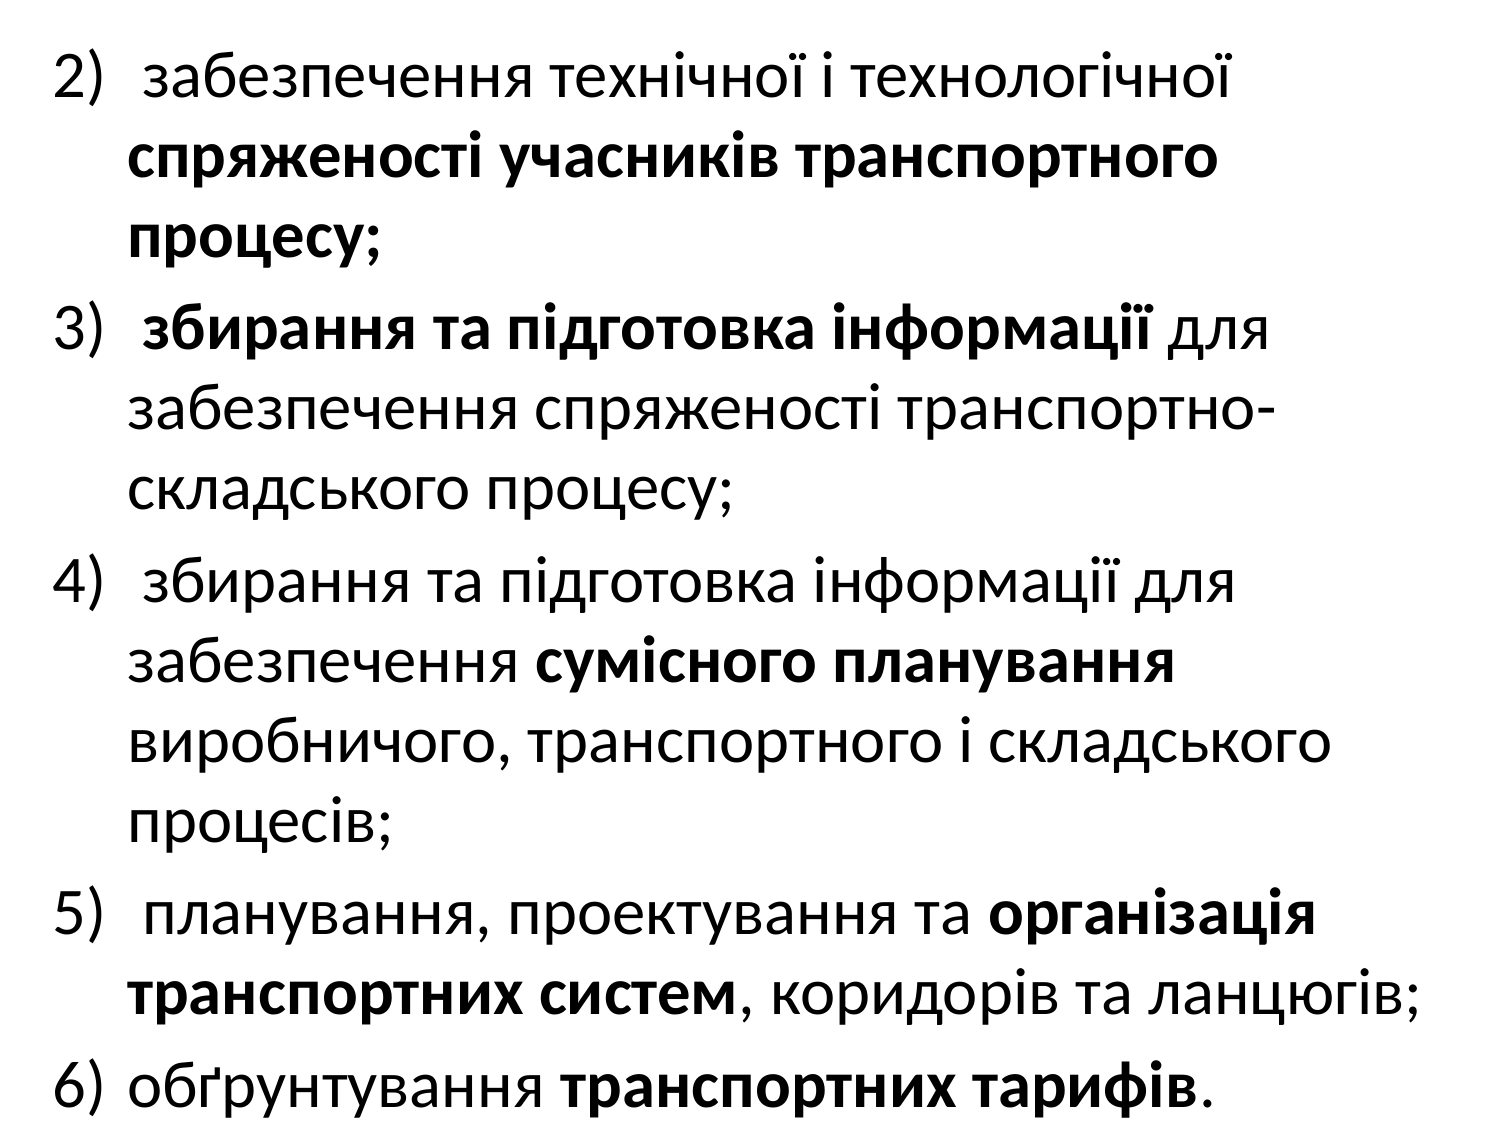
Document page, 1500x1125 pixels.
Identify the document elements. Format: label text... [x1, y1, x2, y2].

text_box забезпечення технічної і технологічної спряженості учасників транспортного процесу; збирання та підготовка інформації для забезпечення спряженості транспортно-складського процесу; збирання та підготовка інформації для забезпечення сумісного планування виробничого, транспортного і складського процесів; планування, проектування та організація транспортних систем, коридорів та ланцюгів; обґрунтування транспортних тарифів. [37, 23, 1475, 1125]
